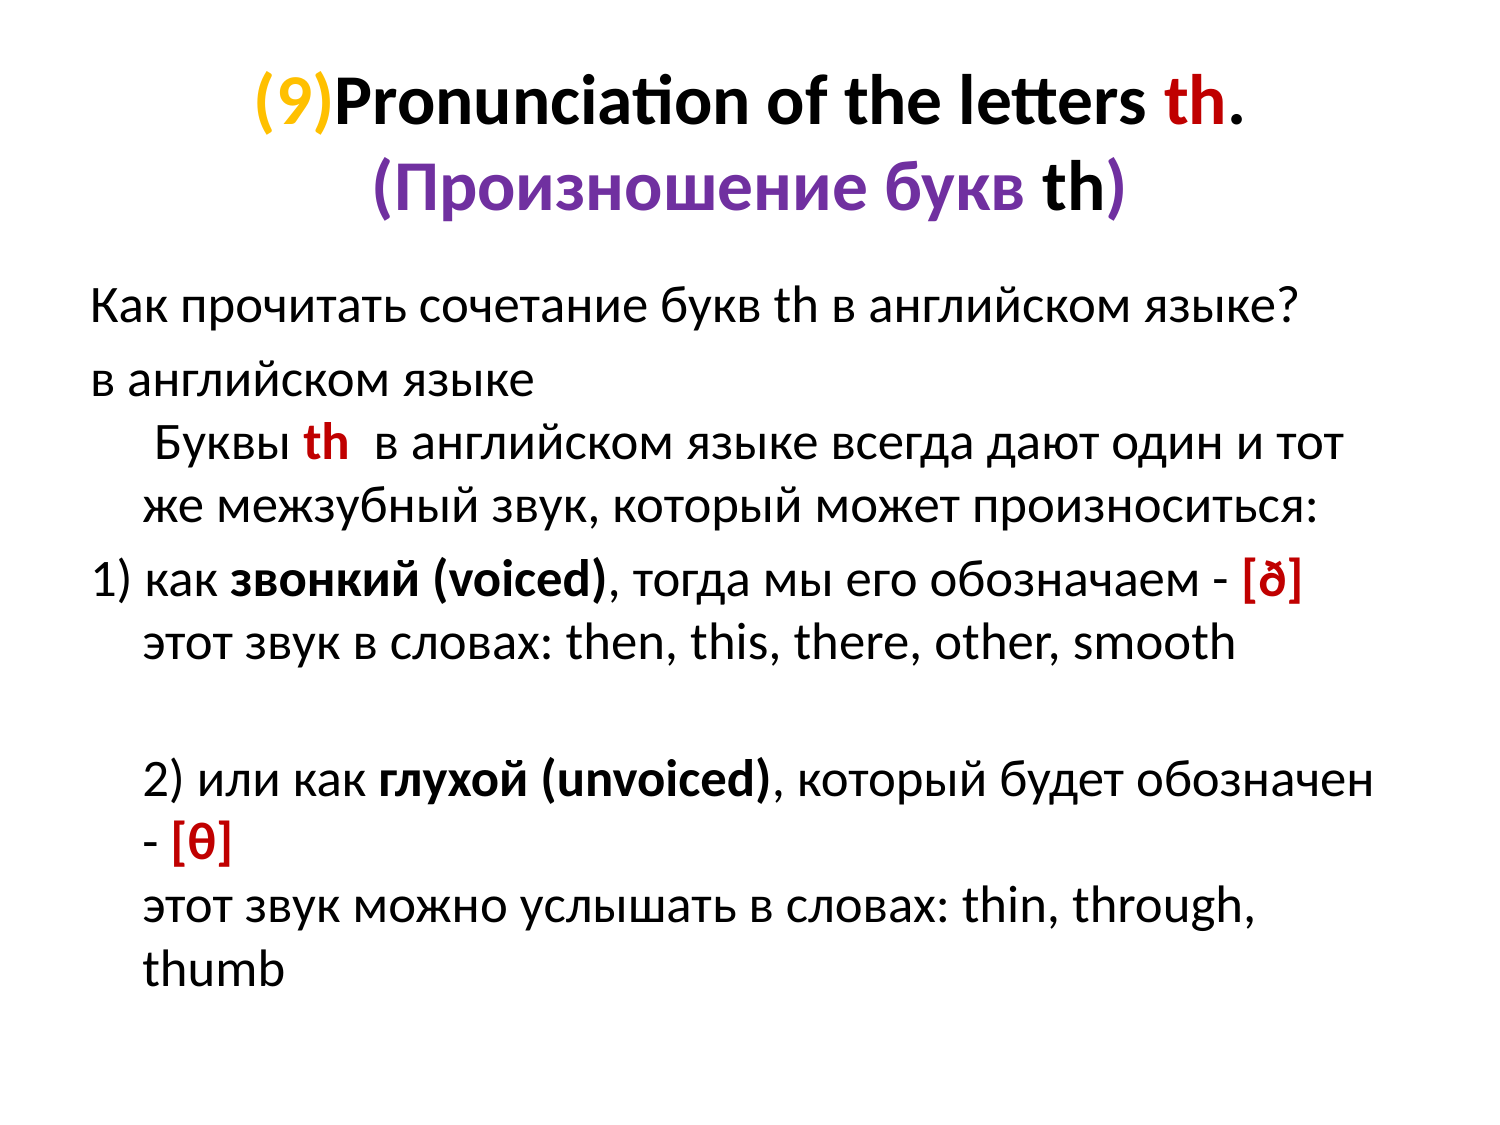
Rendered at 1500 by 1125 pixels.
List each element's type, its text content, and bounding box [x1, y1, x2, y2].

title (9)Pronunciation of the letters th. (Произношение букв th) [75, 45, 1425, 233]
list Как прочитать сочетание букв th в английском языке? в английском языке Буквы th в английском языке всегда дают один и тот же межзубный звук, который может произноситься: 1) как звонкий (voiced), тогда мы его обозначаем - [ð] этот звук в словах: then, this, there, other, smooth 2) или как глухой (unvoiced), который будет обозначен - [θ] этот звук можно услышать в словах: thin, through, thumb [75, 262, 1425, 1005]
